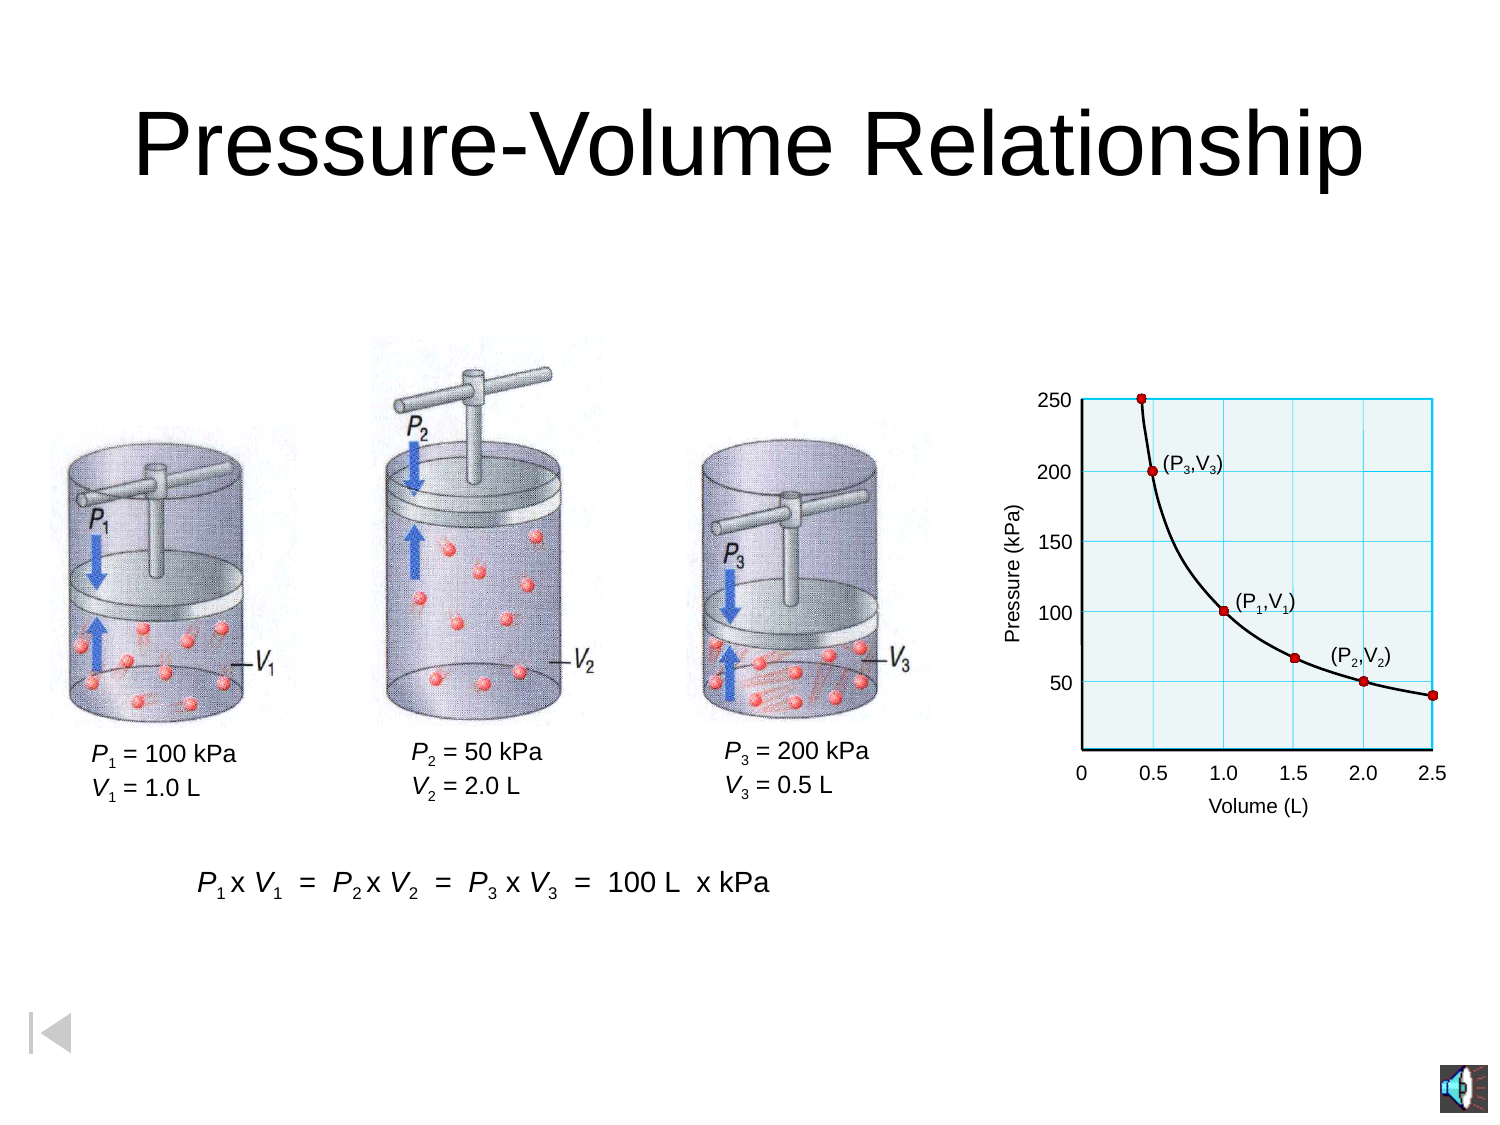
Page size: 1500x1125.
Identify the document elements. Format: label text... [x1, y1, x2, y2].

text_box P3 = 200 kPa V3 = 0.5 L [709, 730, 885, 810]
picture [371, 336, 603, 726]
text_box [990, 378, 1434, 826]
text_box P1 = 100 kPa V1 = 1.0 L [76, 735, 252, 813]
picture [1438, 1063, 1490, 1115]
text_box 2.5 [1438, 751, 1462, 792]
picture [686, 419, 932, 723]
text_box P1 x V1 = P2 x V2 = P3 x V3 = 100 L x kPa [182, 855, 785, 911]
title Pressure-Volume Relationship [74, 44, 1426, 233]
picture [49, 425, 298, 729]
text_box P2 = 50 kPa V2 = 2.0 L [396, 734, 558, 812]
text_box [0, 1003, 100, 1063]
